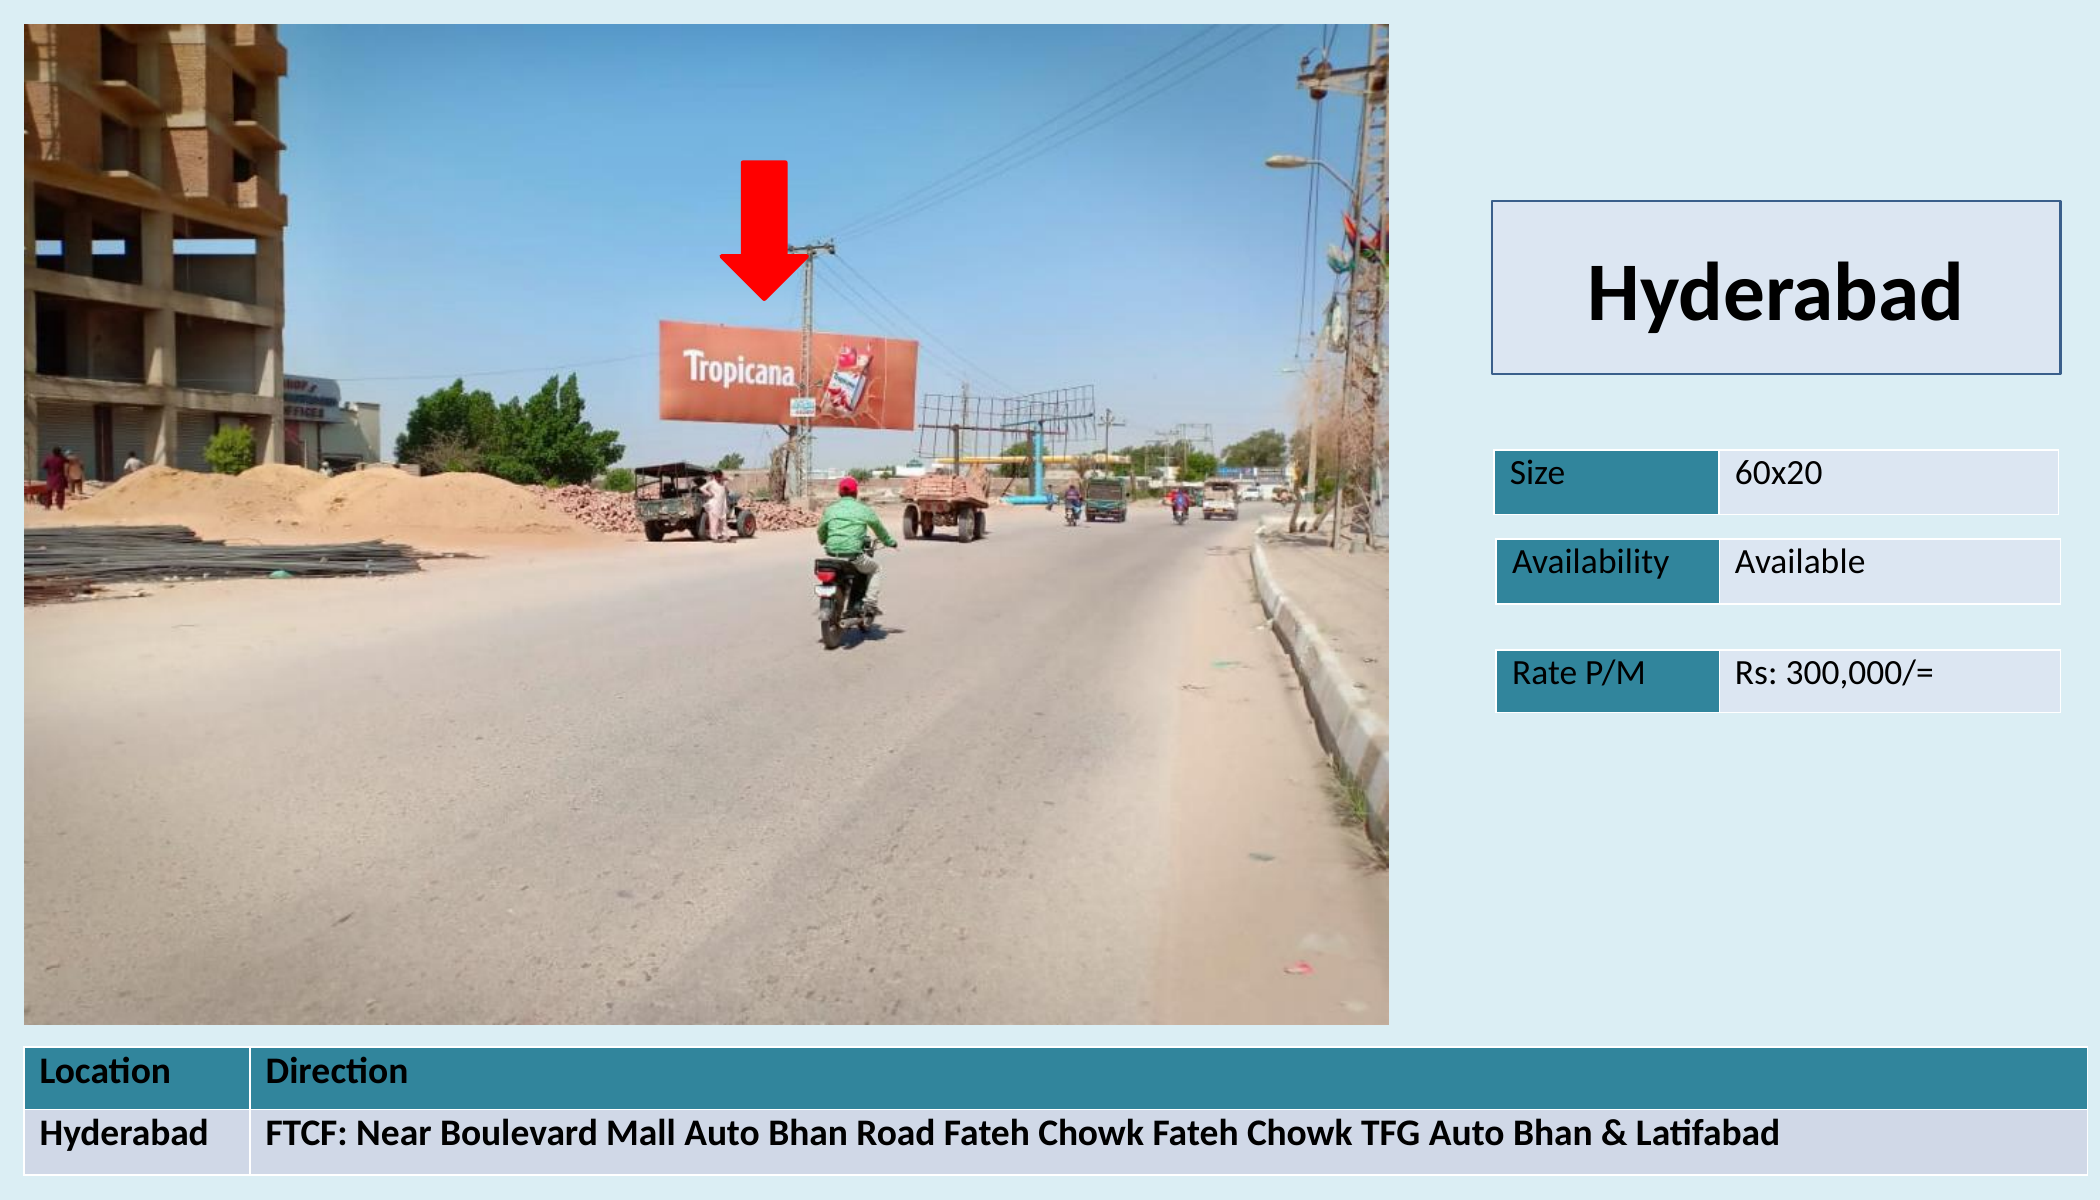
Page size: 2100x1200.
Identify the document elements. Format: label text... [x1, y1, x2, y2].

table_cell FTCF: Near Boulevard Mall Auto Bhan Road Fateh Chowk Fateh Chowk TFG Auto Bhan & Latifabad [251, 1110, 2087, 1174]
table_header Availability [1497, 540, 1719, 603]
picture [24, 24, 1389, 1026]
table_header Location [25, 1048, 249, 1109]
table_header Rate P/M [1497, 651, 1719, 712]
table_cell Hyderabad [25, 1110, 249, 1174]
table_header 60x20 [1720, 451, 2058, 514]
table_header Rs: 300,000/= [1720, 651, 2060, 712]
table_header Size [1495, 451, 1718, 514]
table_header Available [1720, 540, 2060, 603]
text_box Hyderabad [1490, 199, 2063, 376]
table_header Direction [251, 1048, 2087, 1109]
